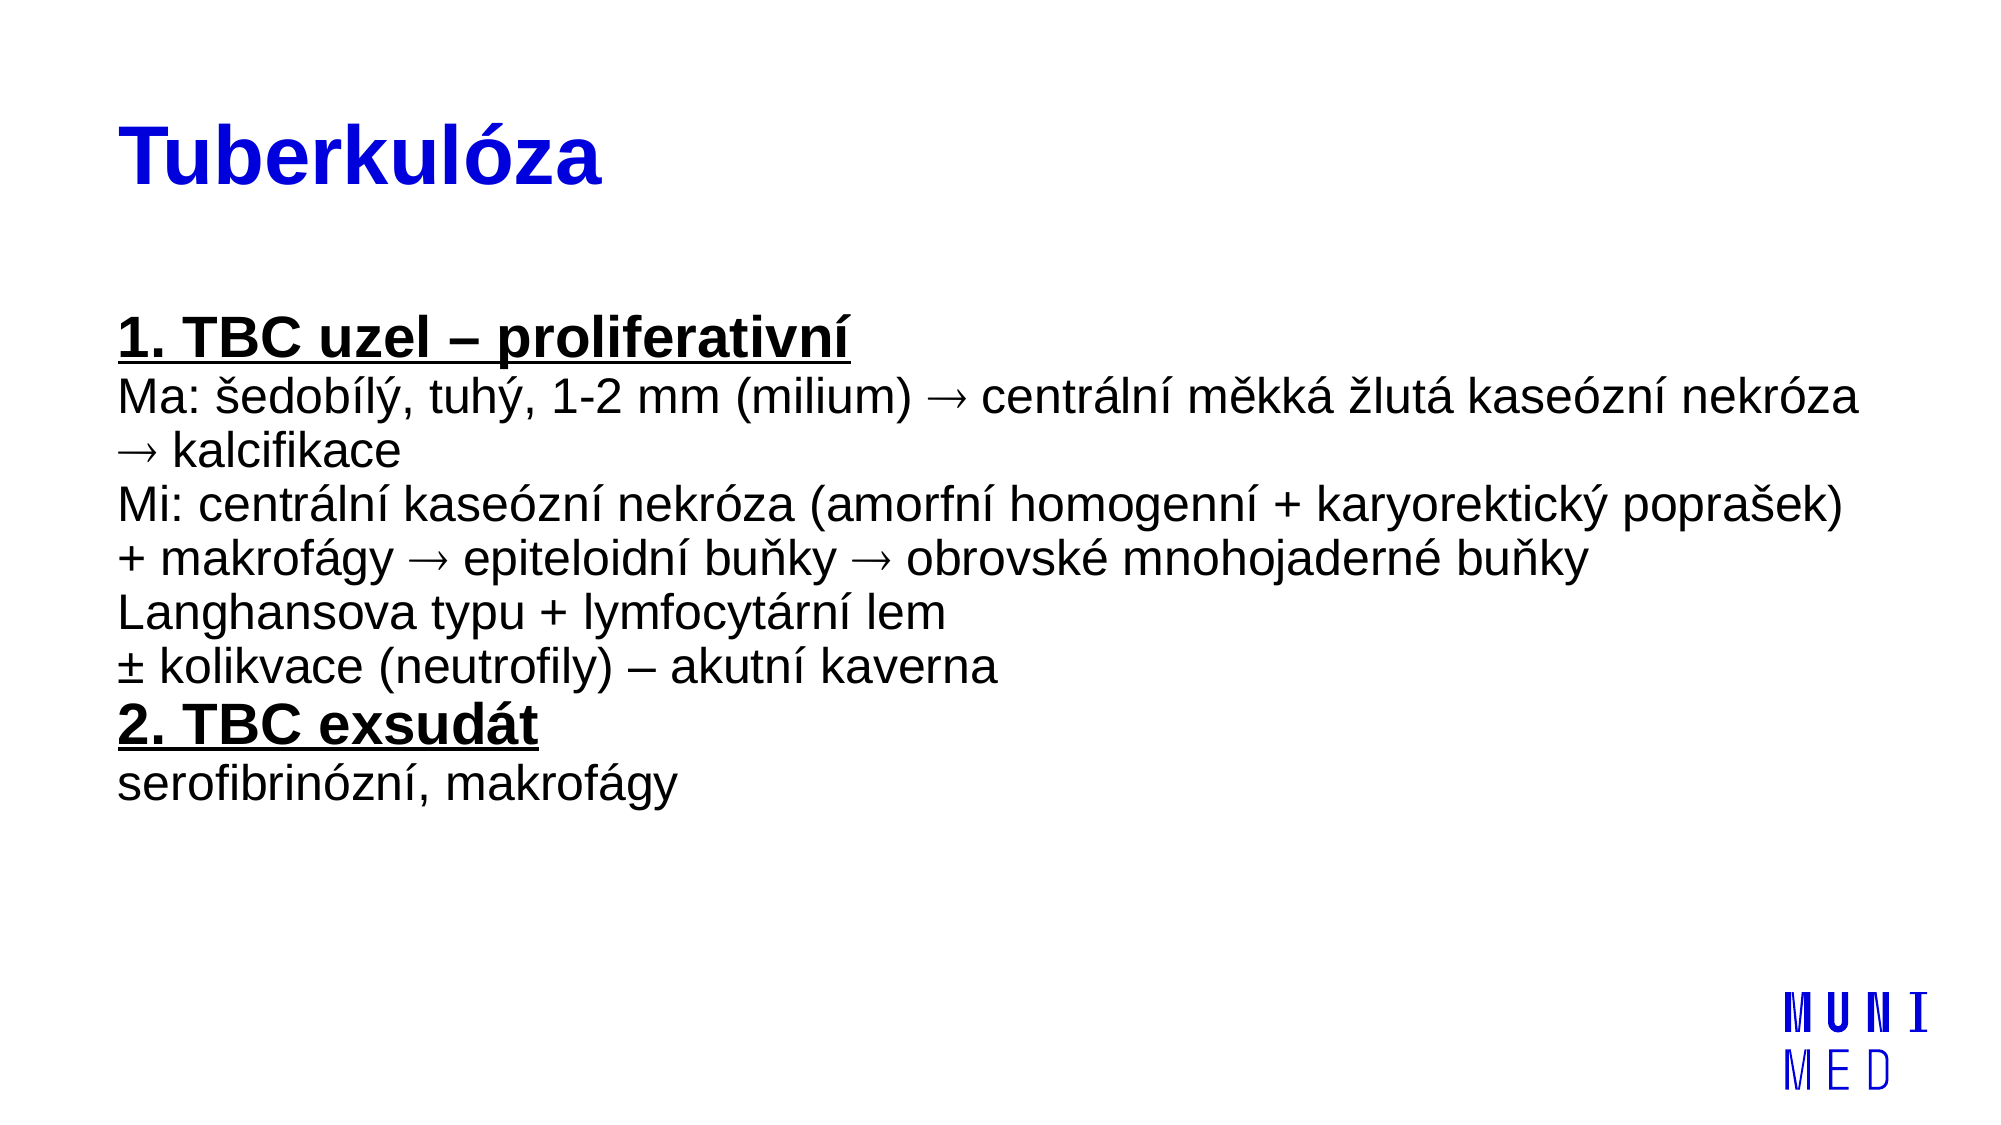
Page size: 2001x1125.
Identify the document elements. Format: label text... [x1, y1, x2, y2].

title Tuberkulóza [118, 118, 1883, 193]
list 1. TBC uzel – proliferativní Ma: šedobílý, tuhý, 1-2 mm (milium)  centrální měkká žlutá kaseózní nekróza  kalcifikace Mi: centrální kaseózní nekróza (amorfní homogenní + karyorektický poprašek) + makrofágy  epiteloidní buňky  obrovské mnohojaderné buňky Langhansova typu + lymfocytární lem ± kolikvace (neutrofily) – akutní kaverna 2. TBC exsudát serofibrinózní, makrofágy [117, 307, 1882, 957]
